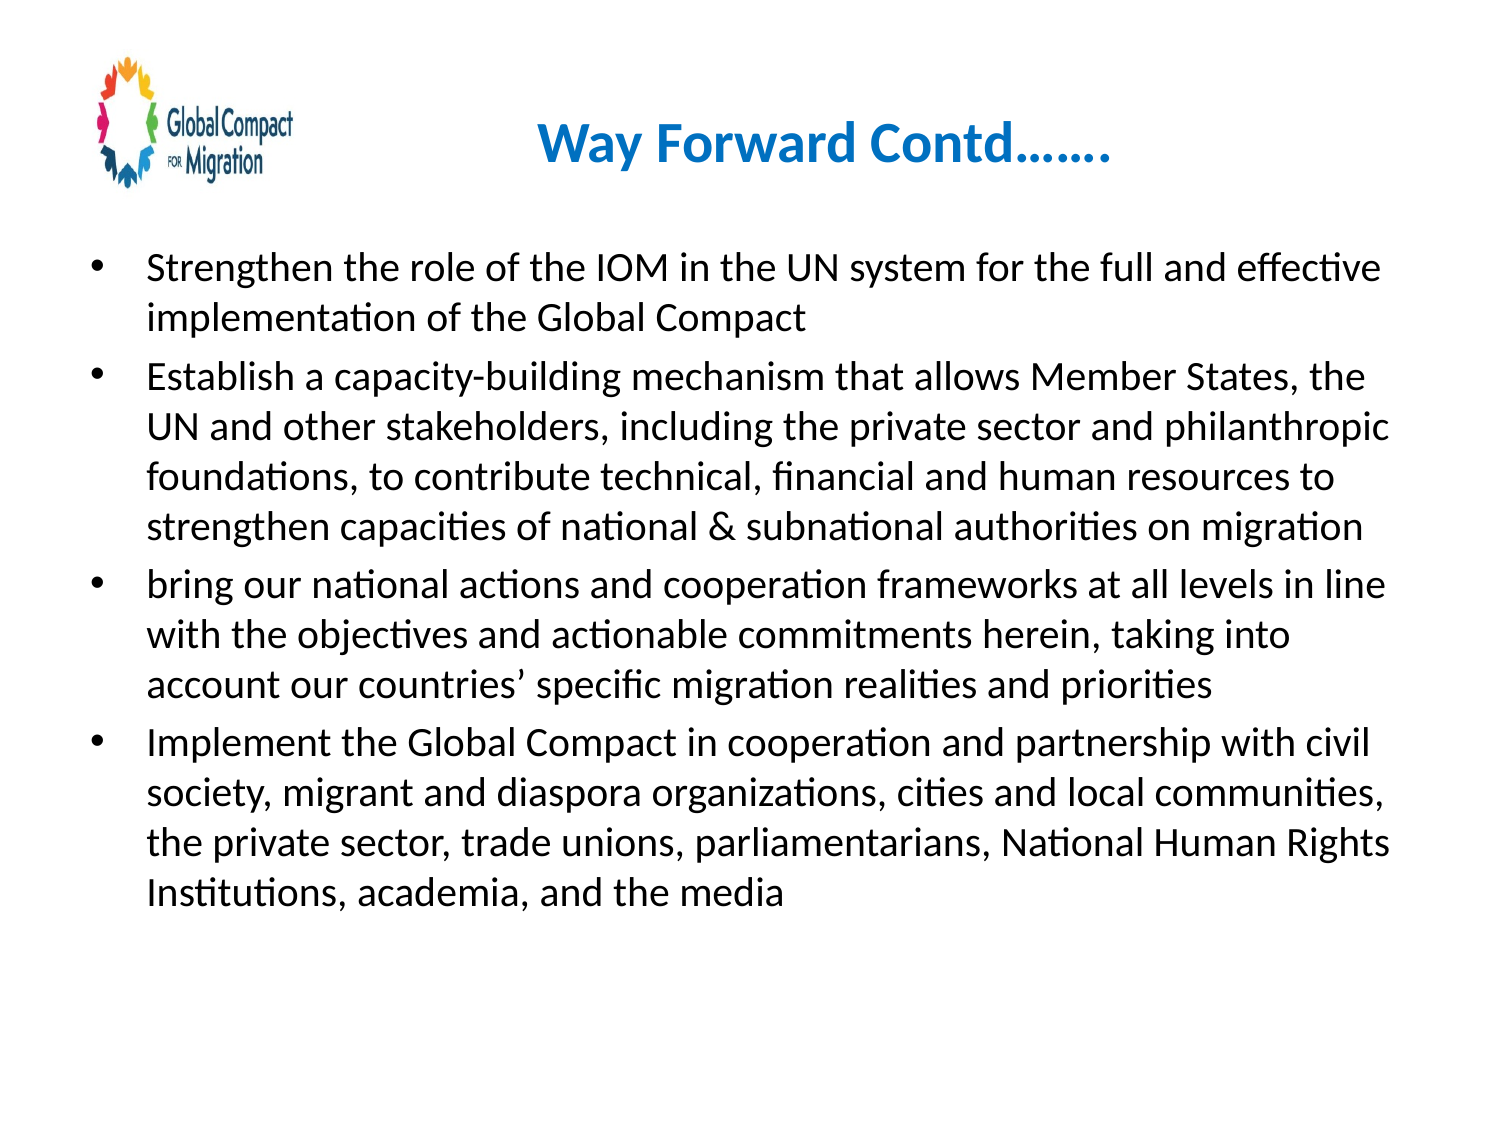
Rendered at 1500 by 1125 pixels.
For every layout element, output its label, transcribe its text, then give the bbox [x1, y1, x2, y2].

title Way Forward Contd……. [75, 45, 1425, 232]
list Strengthen the role of the IOM in the UN system for the full and effective implementation of the Global Compact Establish a capacity-building mechanism that allows Member States, the UN and other stakeholders, including the private sector and philanthropic foundations, to contribute technical, financial and human resources to strengthen capacities of national & subnational authorities on migration bring our national actions and cooperation frameworks at all levels in line with the objectives and actionable commitments herein, taking into account our countries’ specific migration realities and priorities Implement the Global Compact in cooperation and partnership with civil society, migrant and diaspora organizations, cities and local communities, the private sector, trade unions, parliamentarians, National Human Rights Institutions, academia, and the media [75, 232, 1425, 975]
